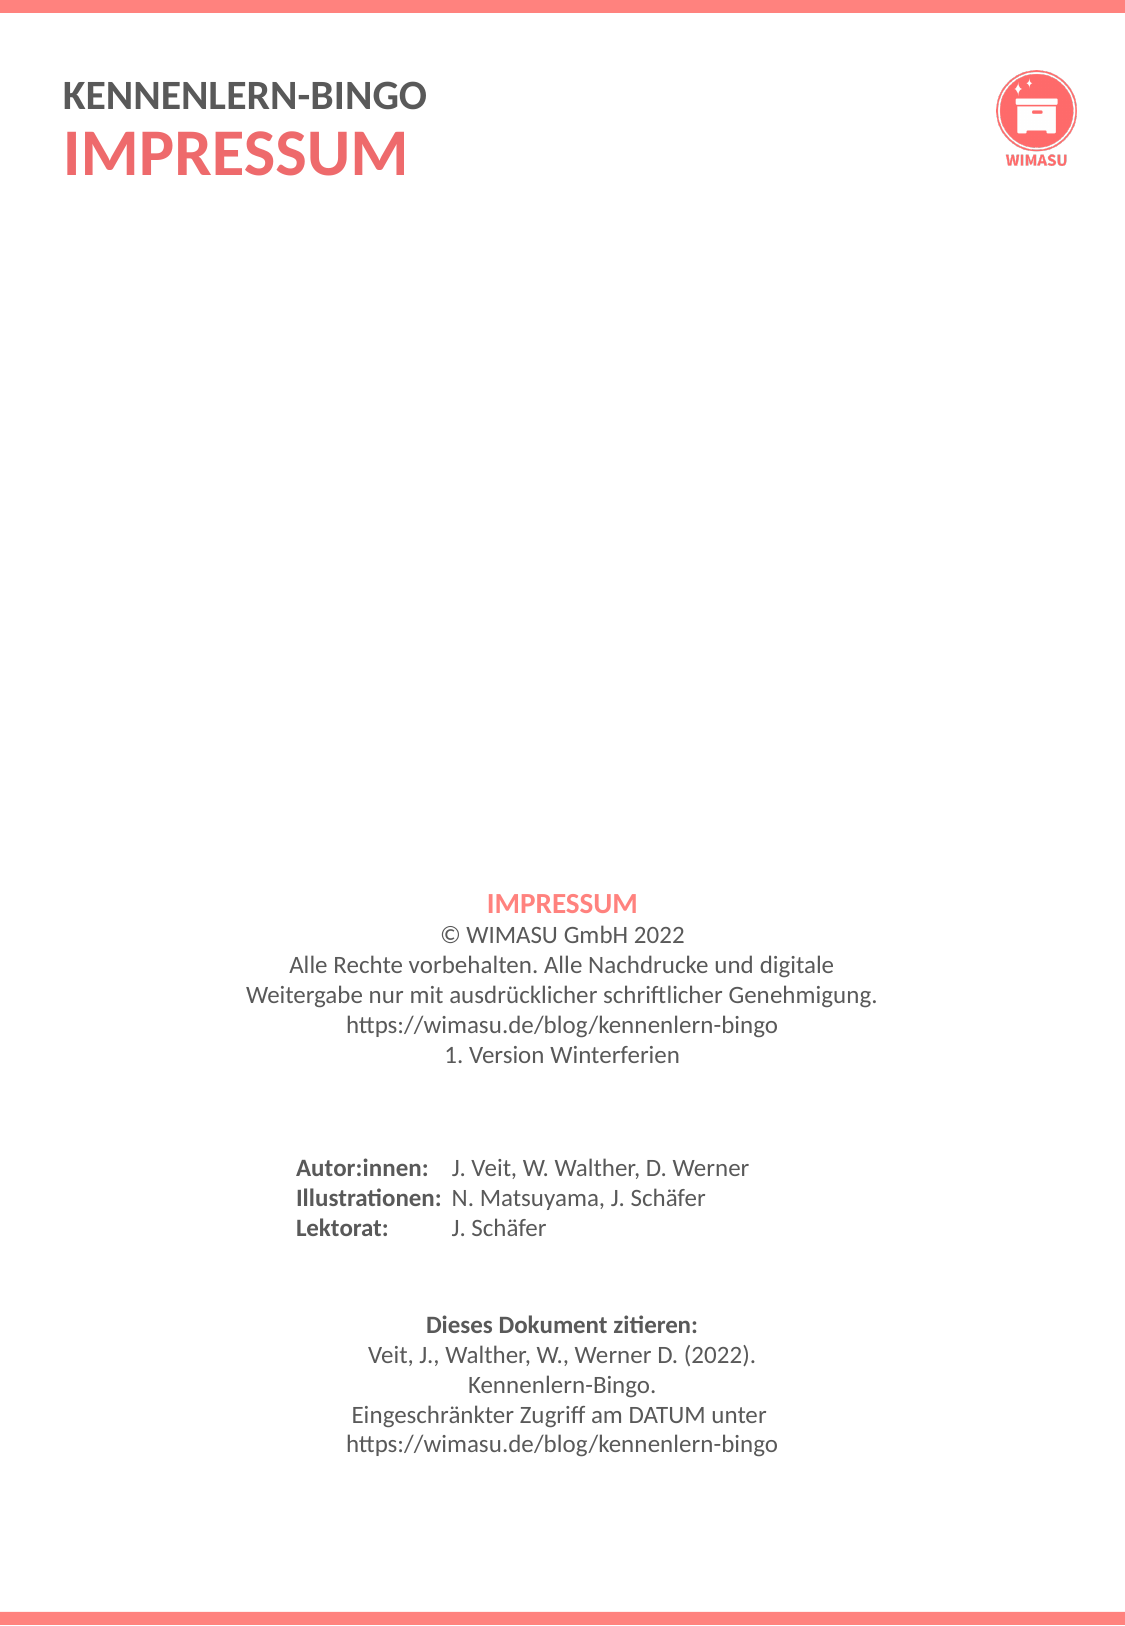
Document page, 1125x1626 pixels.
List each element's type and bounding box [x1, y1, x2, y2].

picture [996, 70, 1077, 166]
